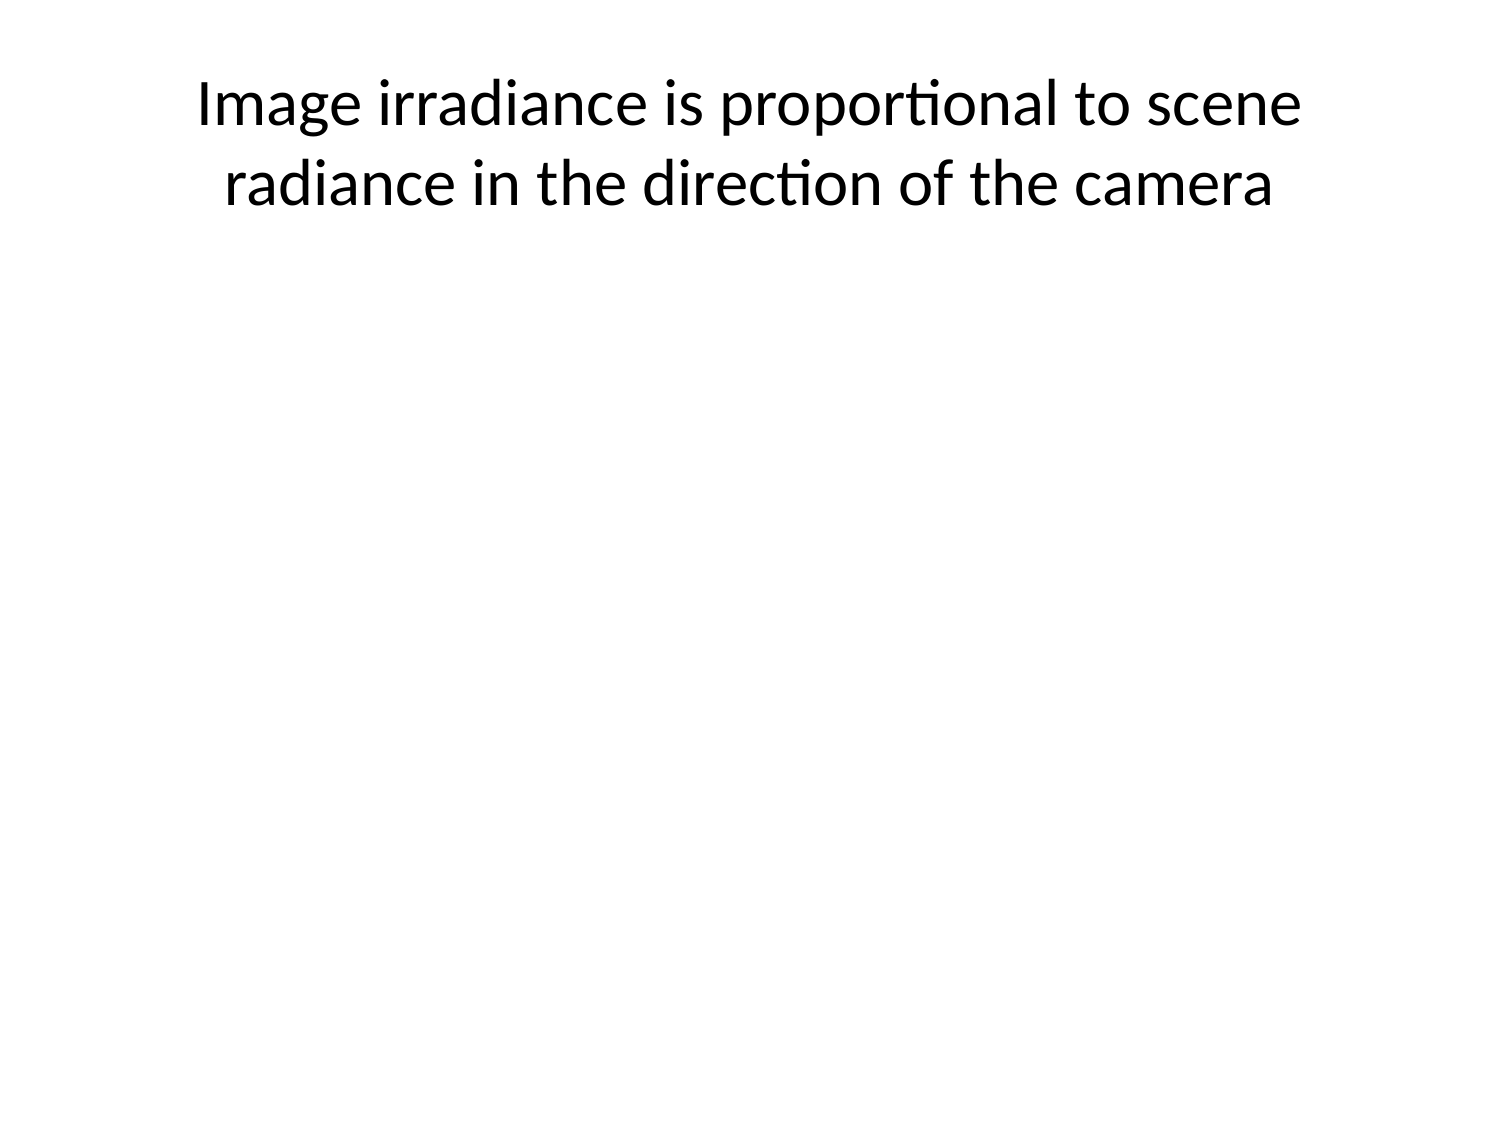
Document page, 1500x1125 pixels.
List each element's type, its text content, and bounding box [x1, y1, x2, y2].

title Image irradiance is proportional to scene radiance in the direction of the camera [75, 45, 1425, 233]
